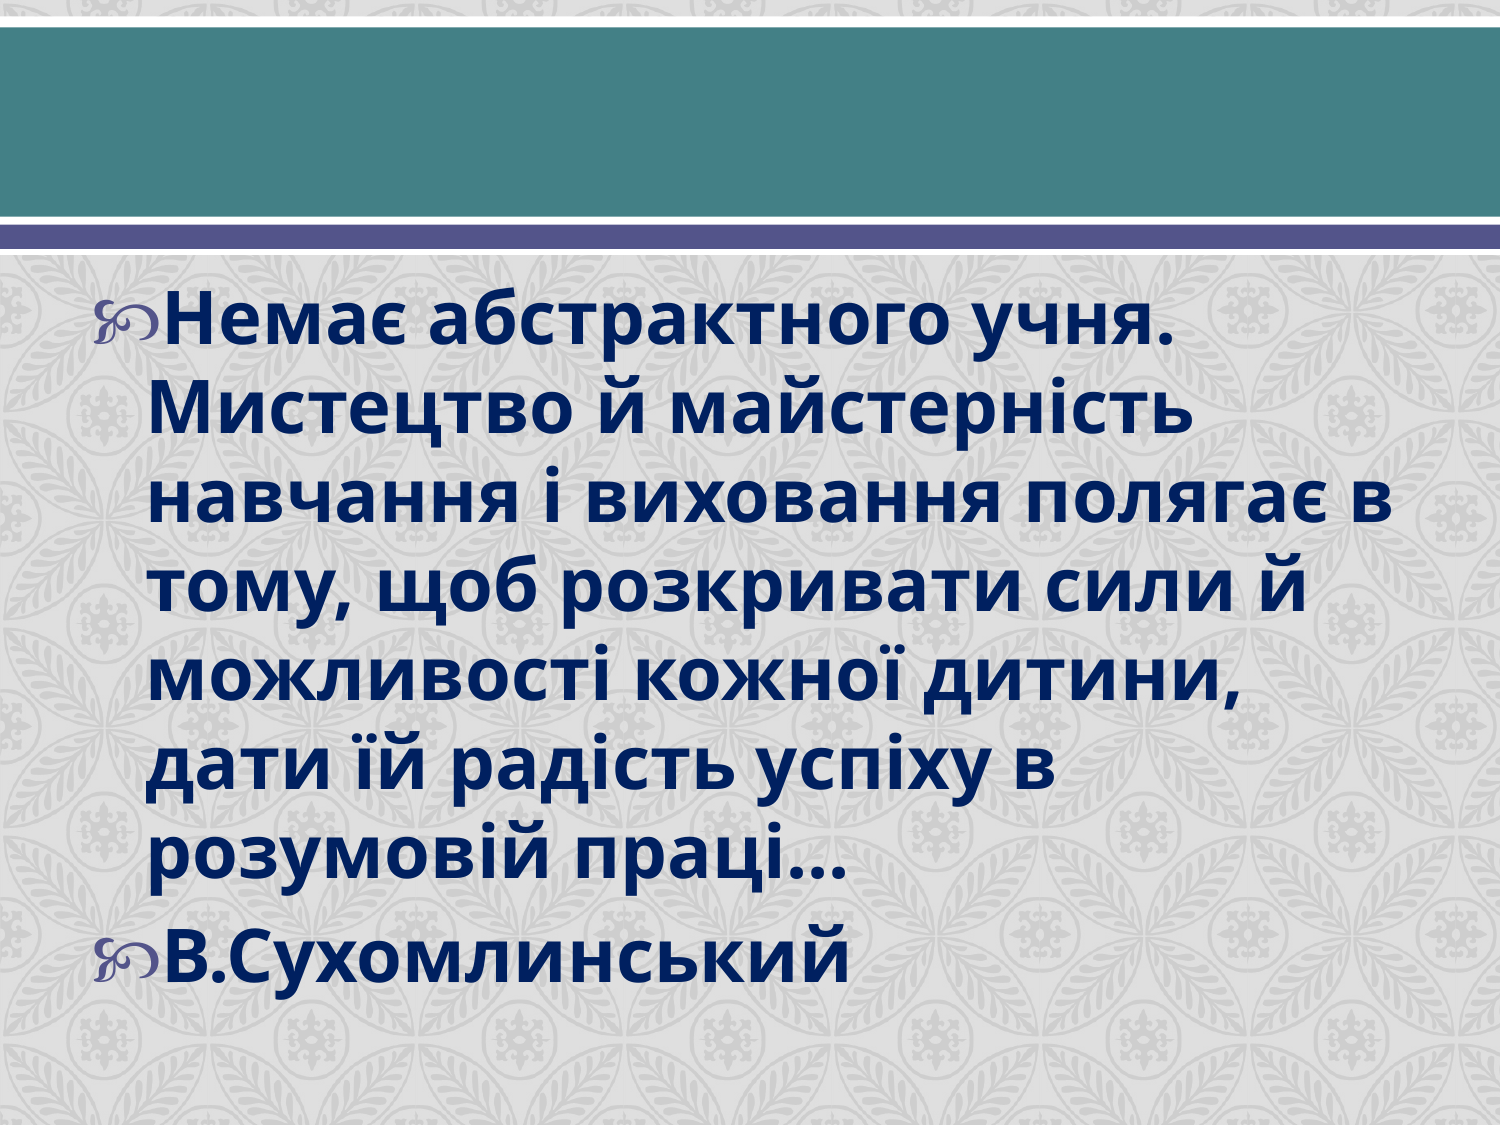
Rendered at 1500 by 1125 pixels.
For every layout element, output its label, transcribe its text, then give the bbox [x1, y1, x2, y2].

picture [0, 0, 1500, 16]
list Немає абстрактного учня. Мистецтво й майстерність навчання і виховання полягає в тому, щоб розкривати сили й можливості кожної дитини, дати їй радість успіху в розумовій праці... В.Сухомлинський [75, 262, 1425, 1005]
picture [0, 255, 1500, 1125]
